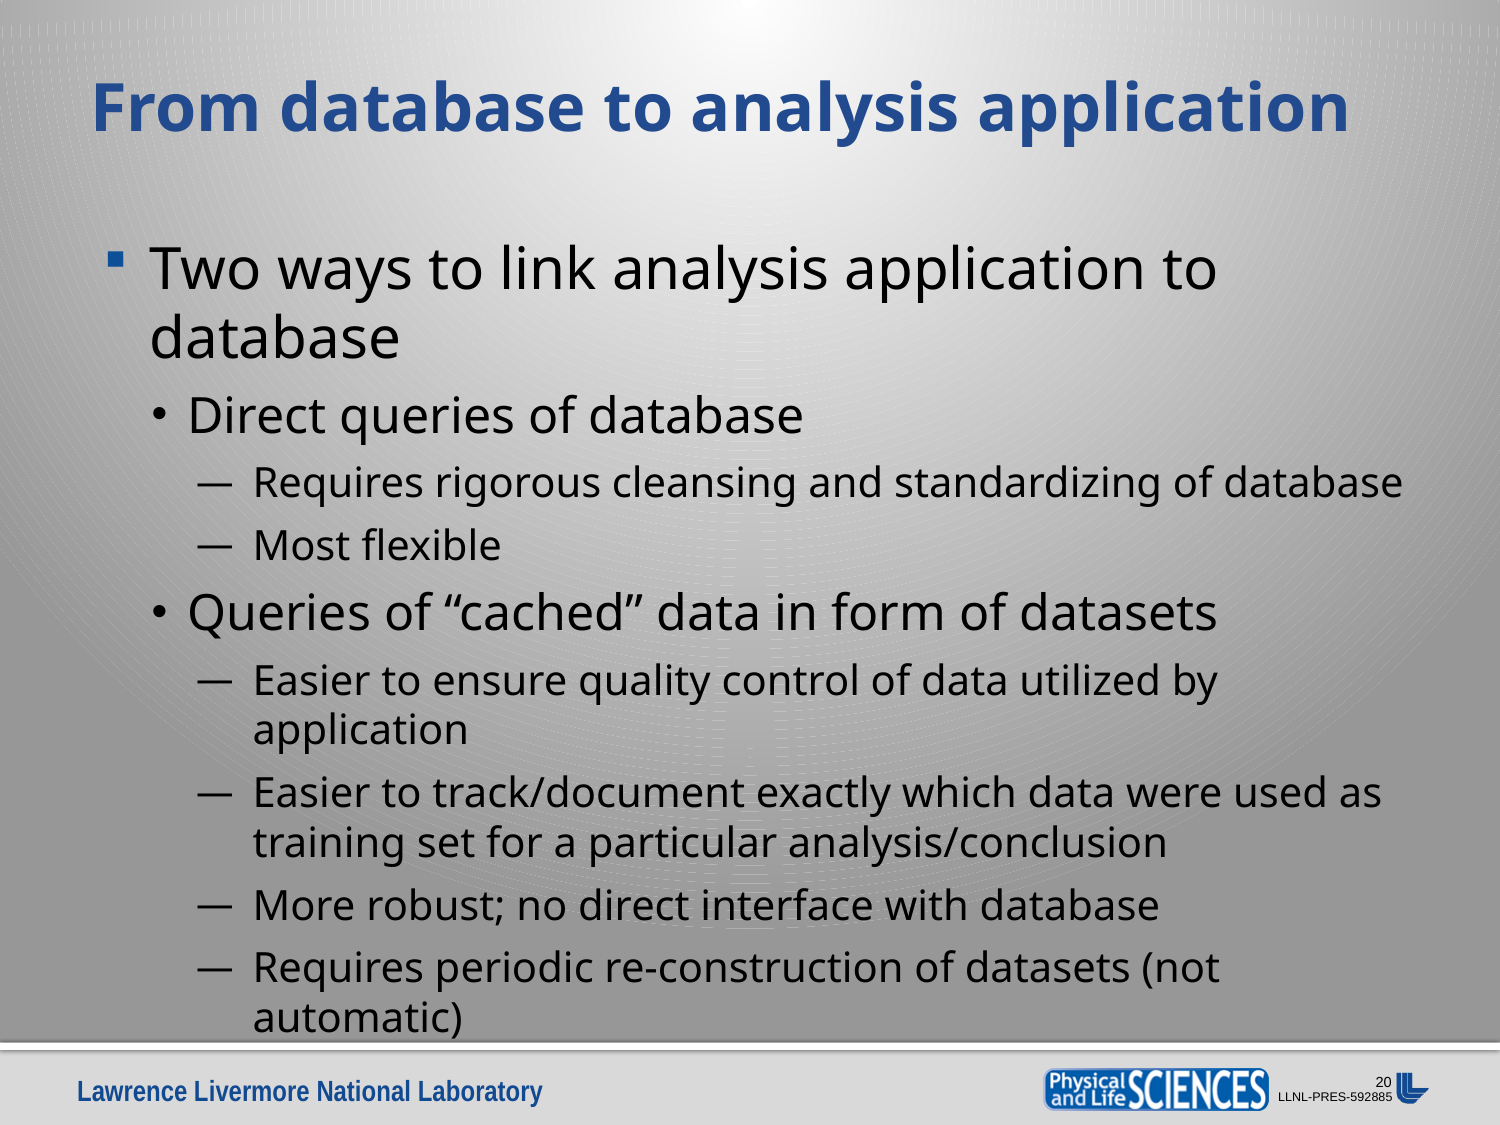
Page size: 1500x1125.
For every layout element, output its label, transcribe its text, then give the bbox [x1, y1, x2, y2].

title From database to analysis application [75, 36, 1425, 173]
list Two ways to link analysis application to database Direct queries of database Requires rigorous cleansing and standardizing of database Most flexible Queries of “cached” data in form of datasets Easier to ensure quality control of data utilized by application Easier to track/document exactly which data were used as training set for a particular analysis/conclusion More robust; no direct interface with database Requires periodic re-construction of datasets (not automatic) [75, 215, 1425, 1022]
picture [1391, 1071, 1430, 1107]
picture [1043, 1068, 1269, 1111]
